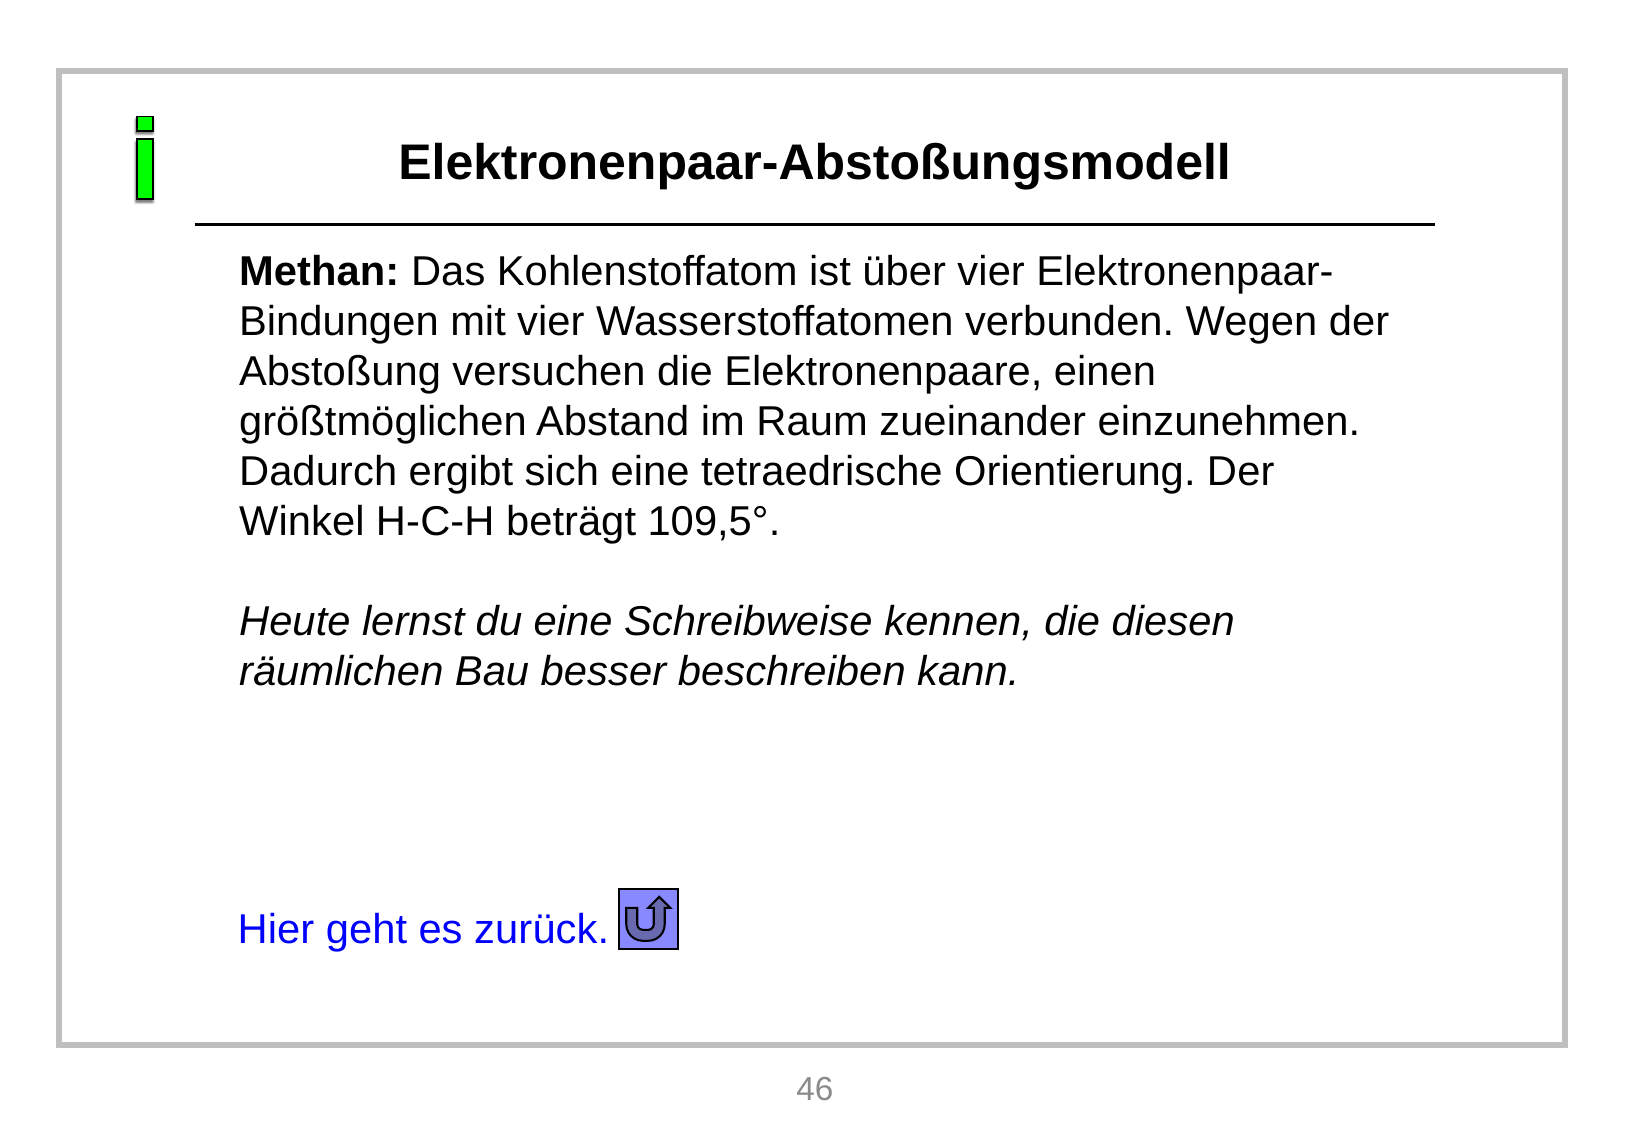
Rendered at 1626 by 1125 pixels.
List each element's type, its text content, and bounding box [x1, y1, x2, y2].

title Elektronenpaar-Abstoßungsmodell [224, 100, 1406, 219]
text_box [618, 888, 679, 950]
list Methan: Das Kohlenstoffatom ist über vier Elektronenpaar-Bindungen mit vier Wasserstoffatomen verbunden. Wegen der Abstoßung versuchen die Elektronenpaare, einen größtmöglichen Abstand im Raum zueinander einzunehmen. Dadurch ergibt sich eine tetraedrische Orientierung. Der Winkel H-C-H beträgt 109,5°. Heute lernst du eine Schreibweise kennen, die diesen räumlichen Bau besser beschreiben kann. [224, 236, 1406, 827]
slide_number 46 [631, 1057, 998, 1117]
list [100, 82, 189, 231]
text_box Hier geht es zurück. [222, 853, 1345, 1001]
